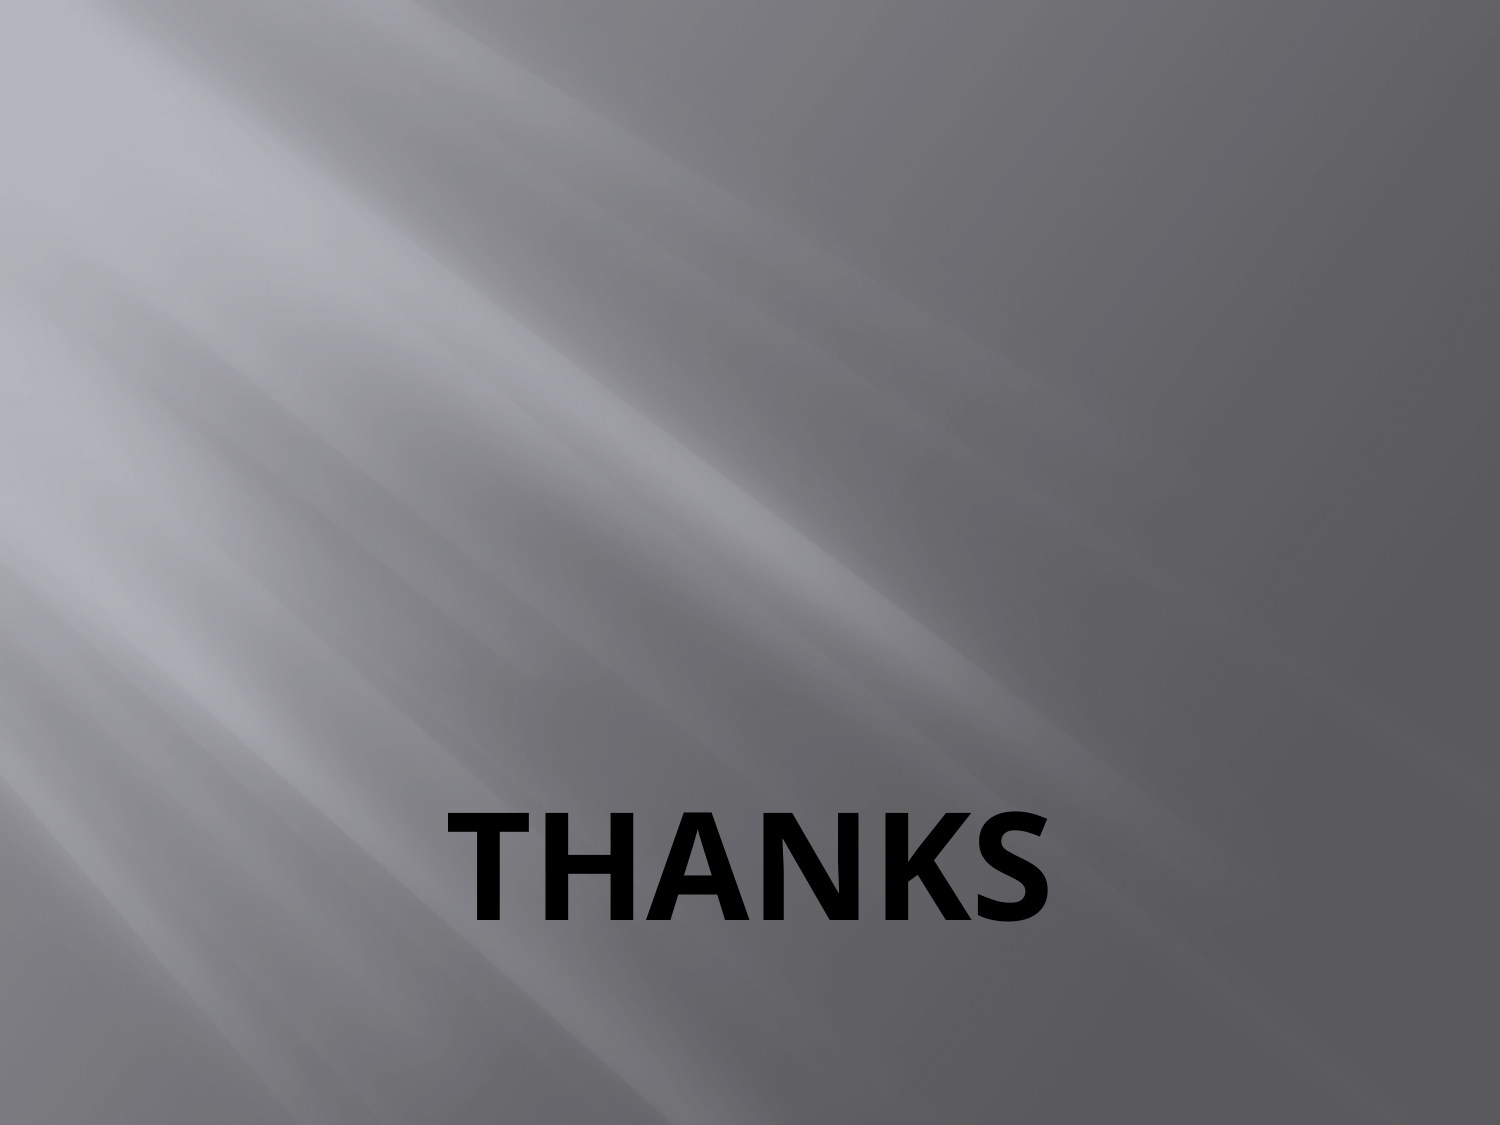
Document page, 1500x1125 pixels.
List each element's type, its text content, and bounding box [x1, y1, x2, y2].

title THANKS [112, 50, 1388, 950]
